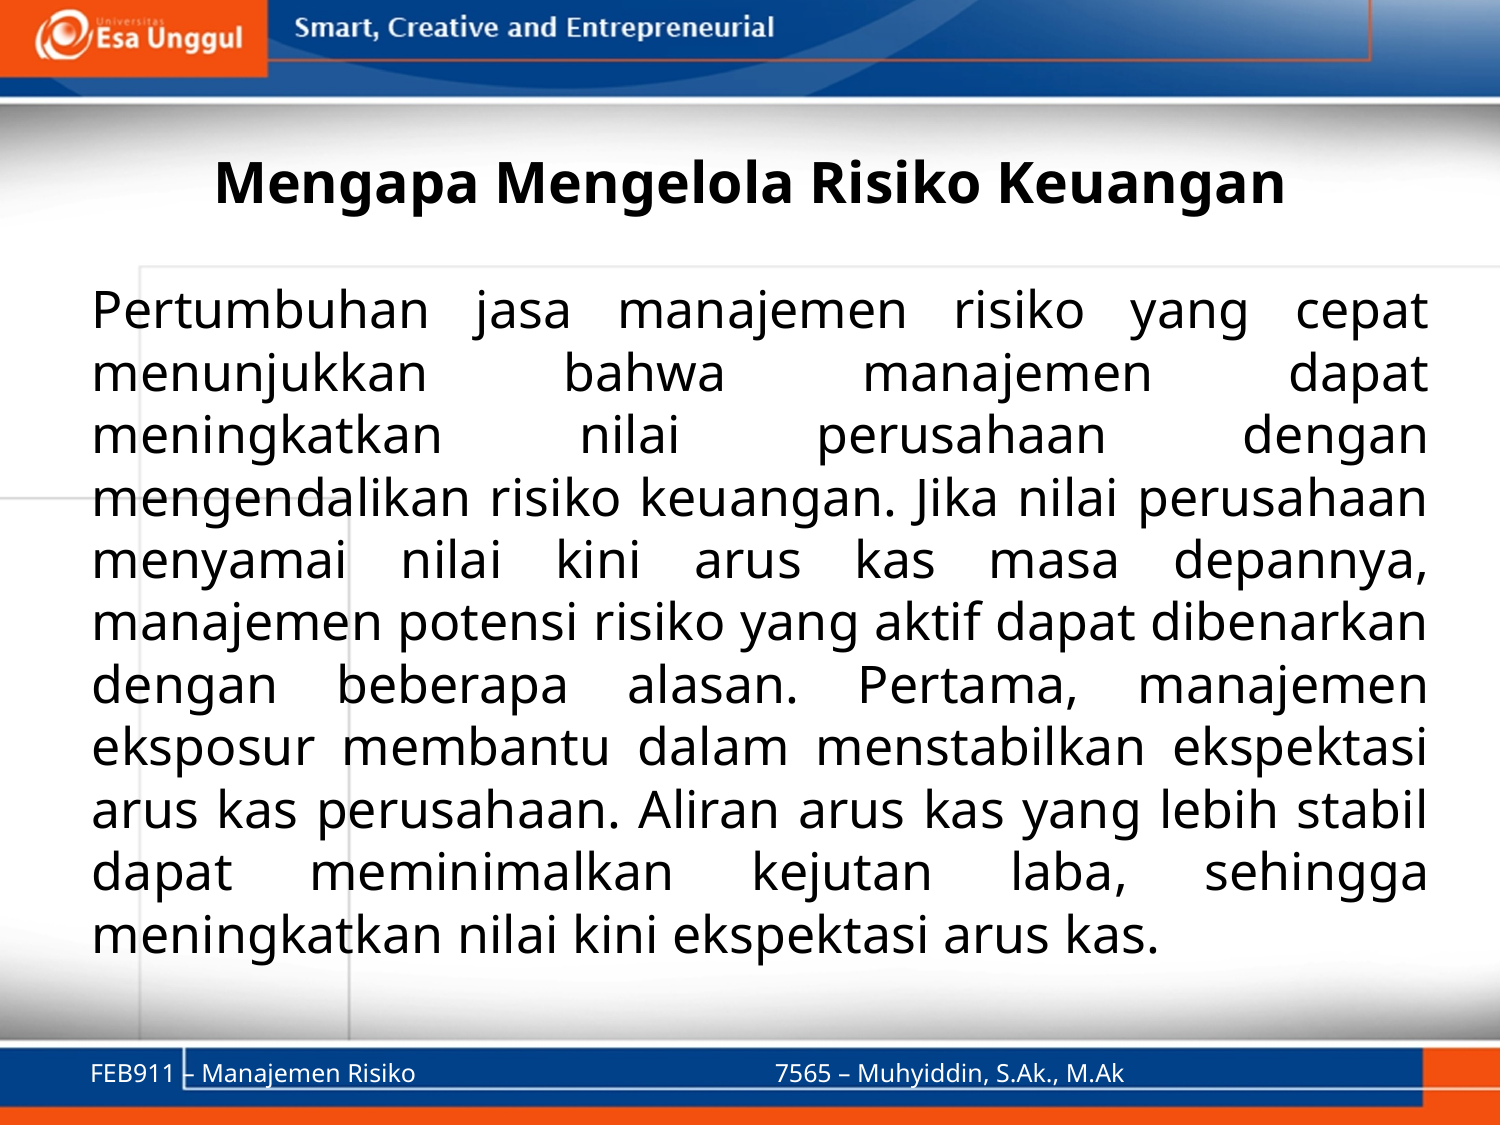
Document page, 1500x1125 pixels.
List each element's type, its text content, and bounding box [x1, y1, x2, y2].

text_box Pertumbuhan jasa manajemen risiko yang cepat menunjukkan bahwa manajemen dapat meningkatkan nilai perusahaan dengan mengendalikan risiko keuangan. Jika nilai perusahaan menyamai nilai kini arus kas masa depannya, manajemen potensi risiko yang aktif dapat dibenarkan dengan beberapa alasan. Pertama, manajemen eksposur membantu dalam menstabilkan ekspektasi arus kas perusahaan. Aliran arus kas yang lebih stabil dapat meminimalkan kejutan laba, sehingga meningkatkan nilai kini ekspektasi arus kas. [76, 269, 1447, 1038]
footer 7565 – Muhyiddin, S.Ak., M.Ak [712, 1042, 1188, 1103]
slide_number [75, 1042, 645, 1103]
title Mengapa Mengelola Risiko Keuangan [118, 112, 1382, 248]
picture [0, 0, 1500, 1125]
